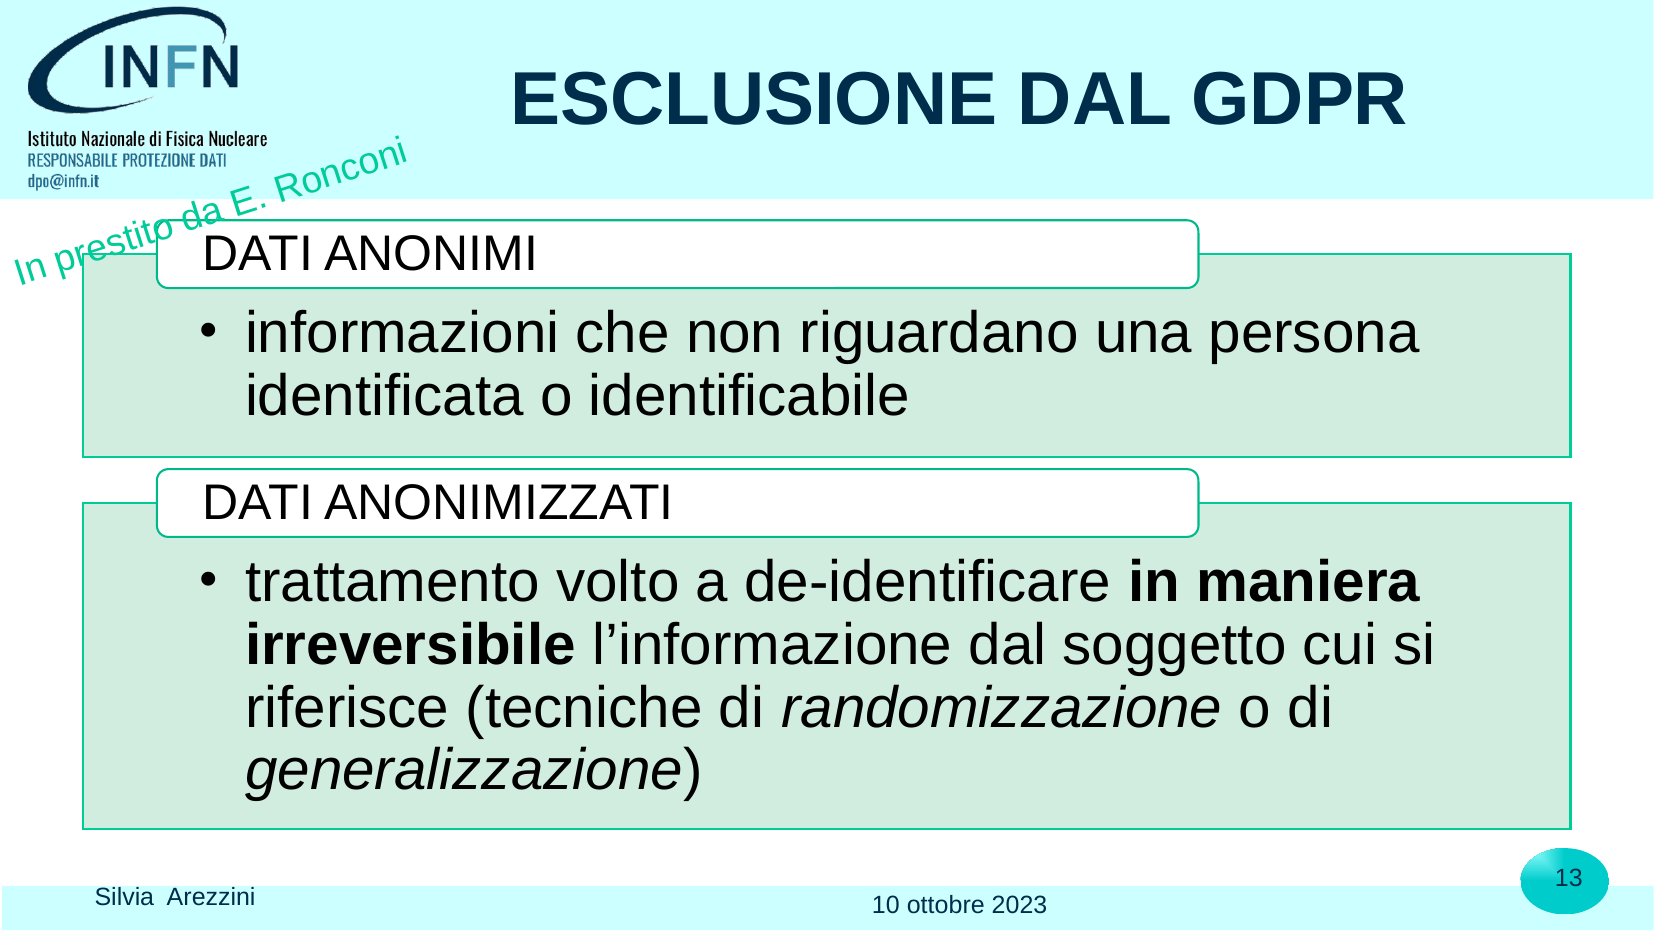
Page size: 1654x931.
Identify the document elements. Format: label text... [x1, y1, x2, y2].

title ESCLUSIONE DAL GDPR [328, 40, 1592, 159]
slide_number Silvia Arezzini [79, 872, 452, 923]
slide_number 13 [1226, 853, 1598, 903]
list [82, 217, 1571, 832]
text_box In prestito da E. Ronconi [0, 222, 82, 306]
text_box In prestito da E. Ronconi [100, 117, 429, 217]
footer 10 ottobre 2023 [549, 880, 1371, 931]
picture [13, 0, 274, 195]
